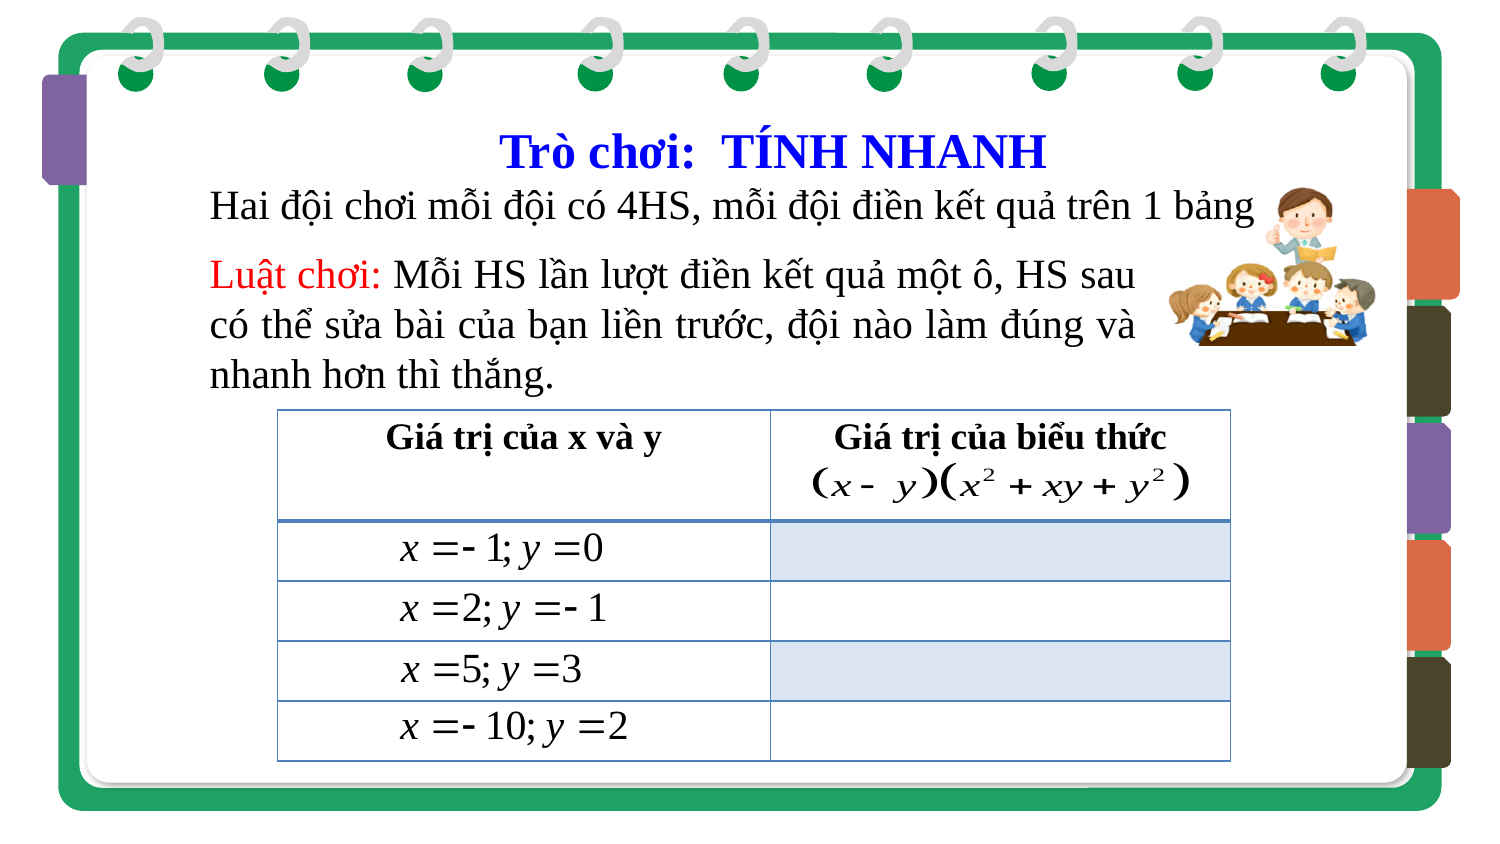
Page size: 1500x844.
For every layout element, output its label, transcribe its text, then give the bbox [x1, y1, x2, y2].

text_box Luật chơi: Mỗi HS lần lượt điền kết quả một ô, HS sau có thể sửa bài của bạn liền trước, đội nào làm đúng và nhanh hơn thì thắng. [194, 239, 1152, 405]
text_box Trò chơi: TÍNH NHANH Hai đội chơi mỗi đội có 4HS, mỗi đội điền kết quả trên 1 bảng [194, 111, 1353, 236]
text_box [395, 588, 607, 636]
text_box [809, 461, 1191, 516]
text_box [395, 706, 632, 754]
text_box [395, 527, 607, 576]
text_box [396, 649, 584, 697]
picture [1163, 165, 1385, 346]
